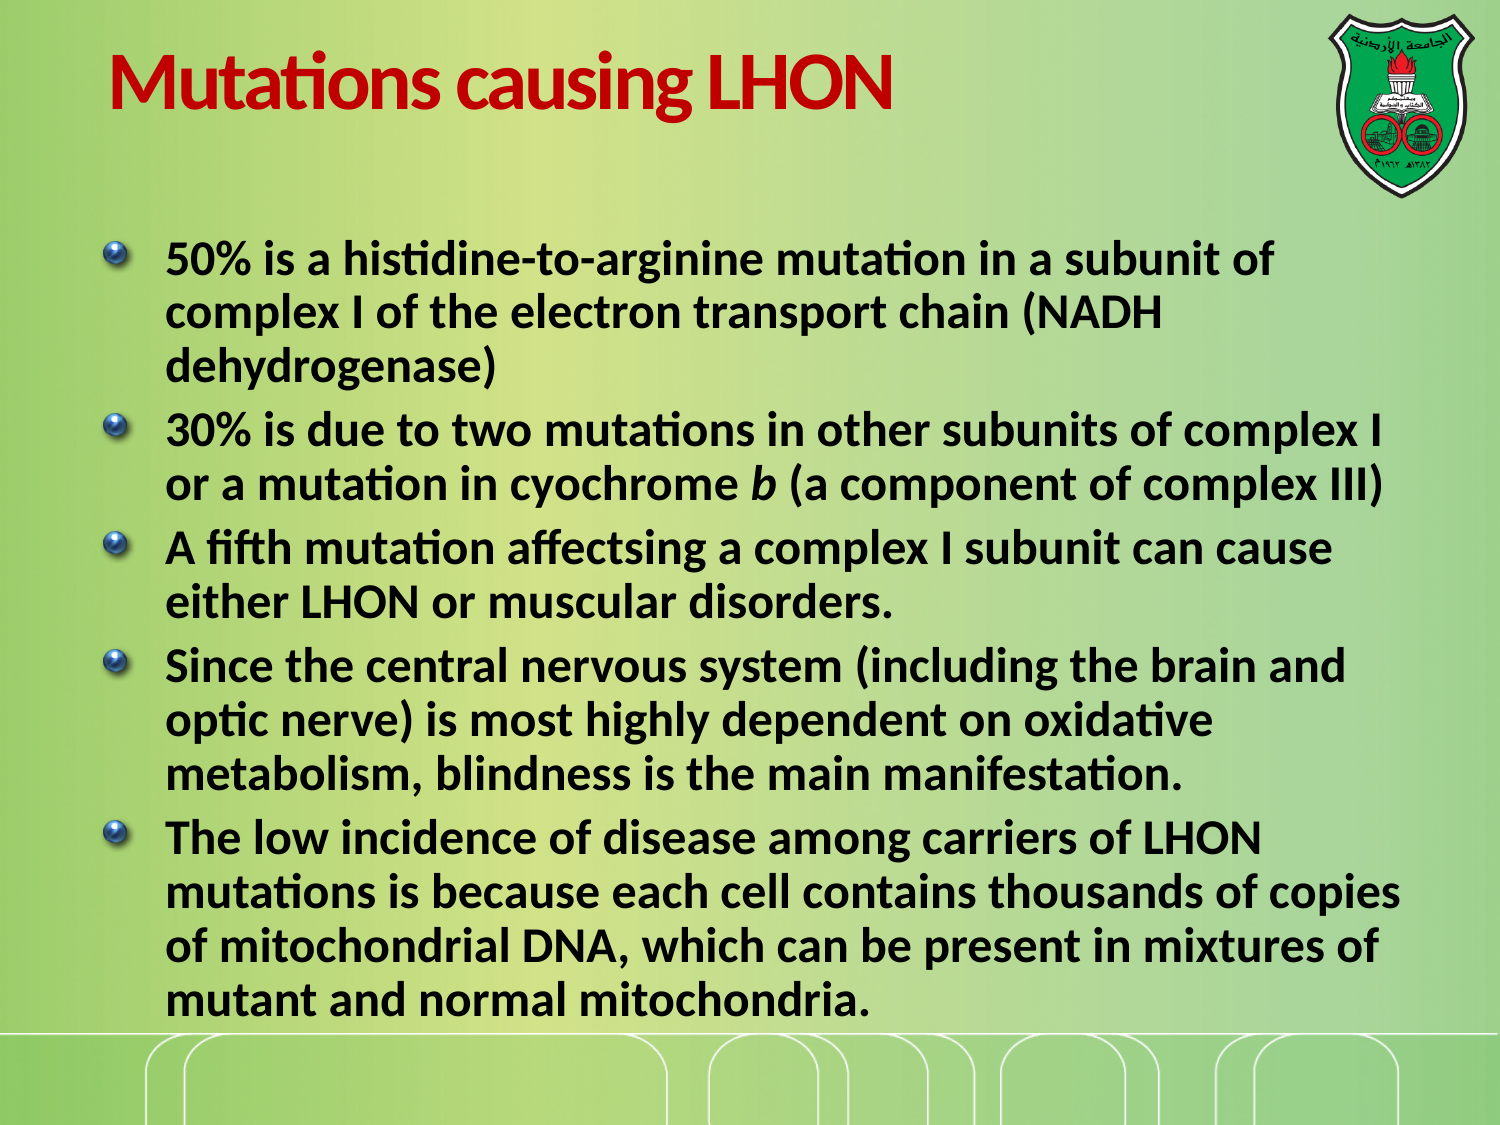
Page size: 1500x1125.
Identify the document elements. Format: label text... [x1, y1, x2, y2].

picture [0, 0, 1500, 1125]
list 50% is a histidine-to-arginine mutation in a subunit of complex I of the electron transport chain (NADH dehydrogenase) 30% is due to two mutations in other subunits of complex I or a mutation in cyochrome b (a component of complex III) A fifth mutation affectsing a complex I subunit can cause either LHON or muscular disorders. Since the central nervous system (including the brain and optic nerve) is most highly dependent on oxidative metabolism, blindness is the main manifestation. The low incidence of disease among carriers of LHON mutations is because each cell contains thousands of copies of mitochondrial DNA, which can be present in mixtures of mutant and normal mitochondria. [99, 231, 1438, 1044]
title Mutations causing LHON [107, 37, 1300, 129]
